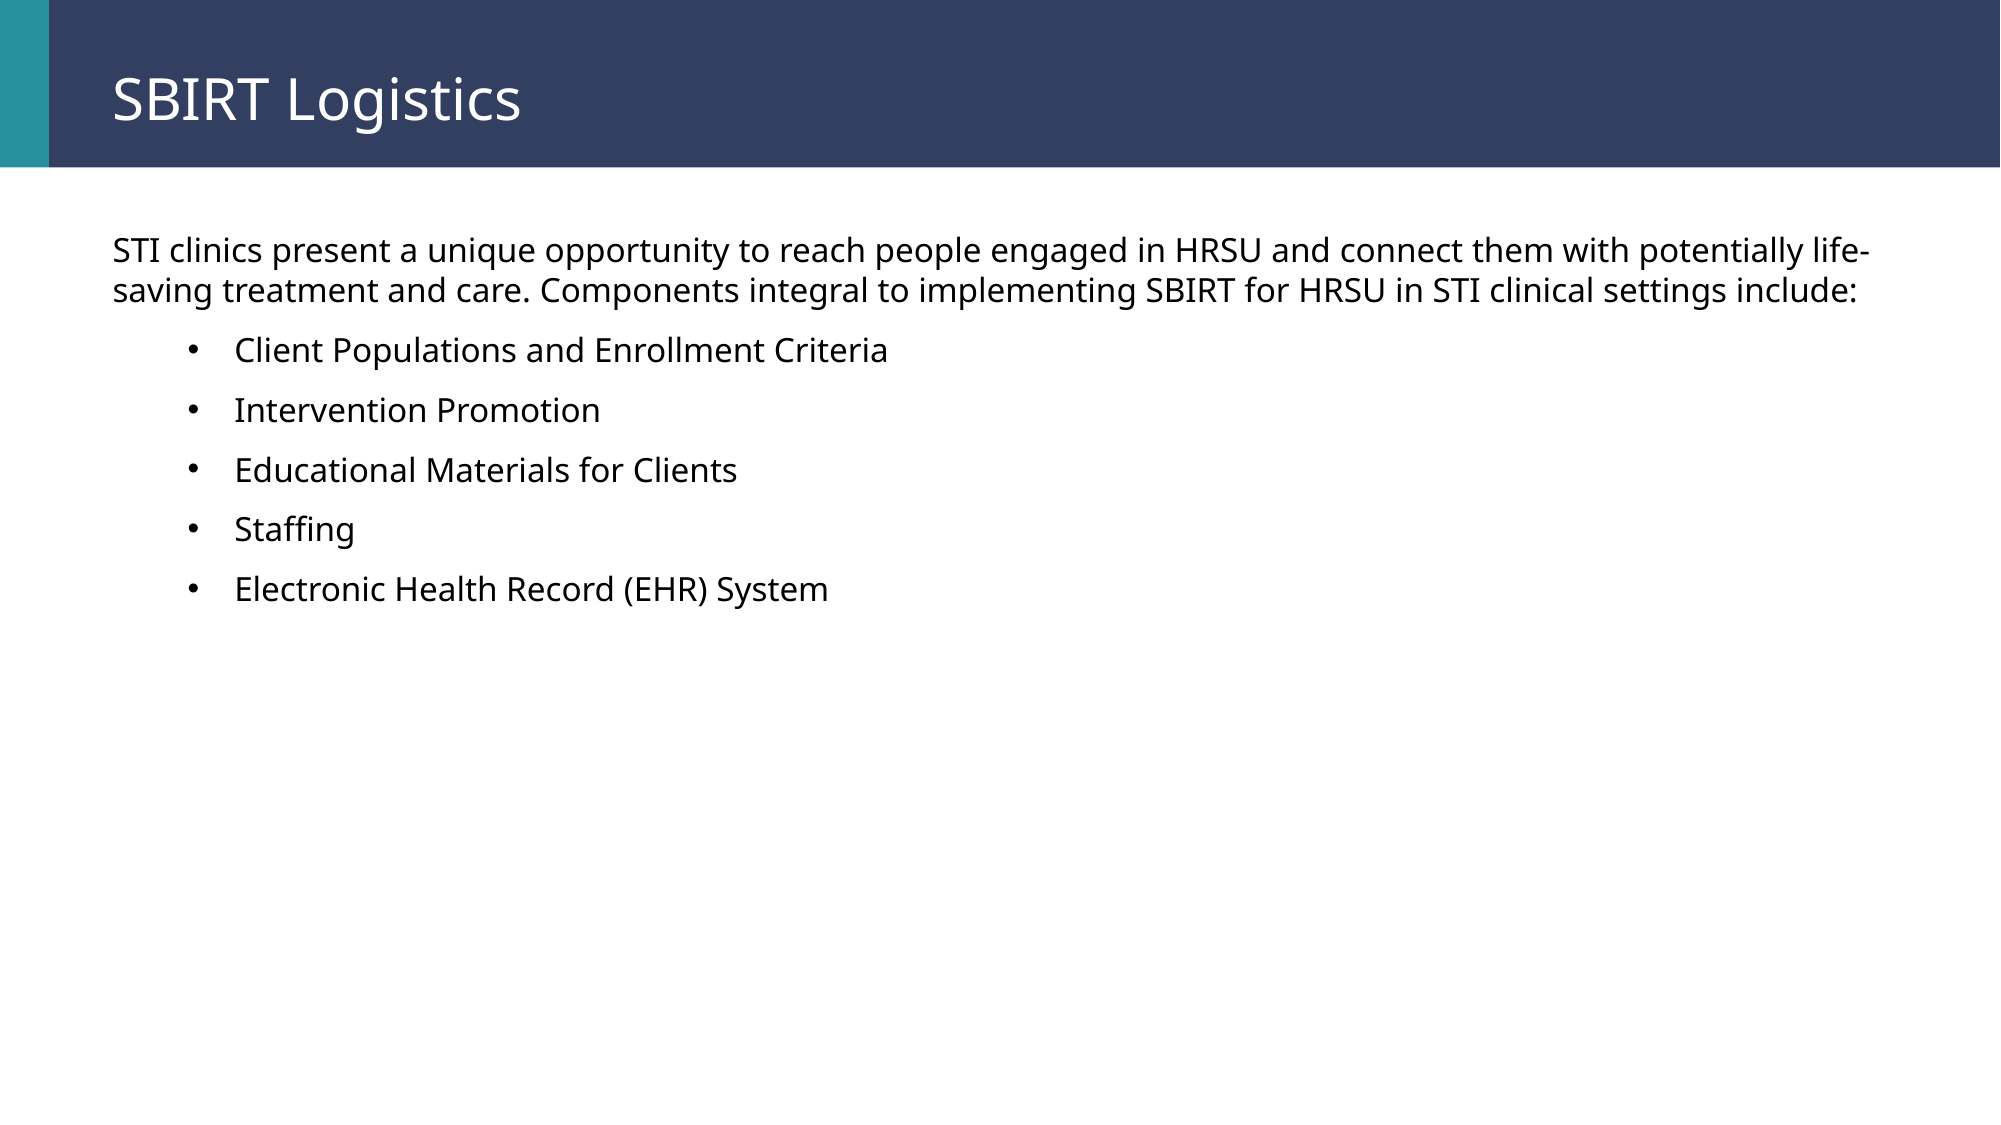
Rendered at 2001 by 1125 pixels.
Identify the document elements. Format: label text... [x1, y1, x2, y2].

text_box STI clinics present a unique opportunity to reach people engaged in HRSU and connect them with potentially life-saving treatment and care. Components integral to implementing SBIRT for HRSU in STI clinical settings include: Client Populations and Enrollment Criteria Intervention Promotion Educational Materials for Clients Staffing Electronic Health Record (EHR) System [97, 221, 1899, 616]
text_box [50, 0, 2000, 168]
text_box [0, 0, 50, 168]
text_box SBIRT Logistics [97, 54, 1768, 140]
